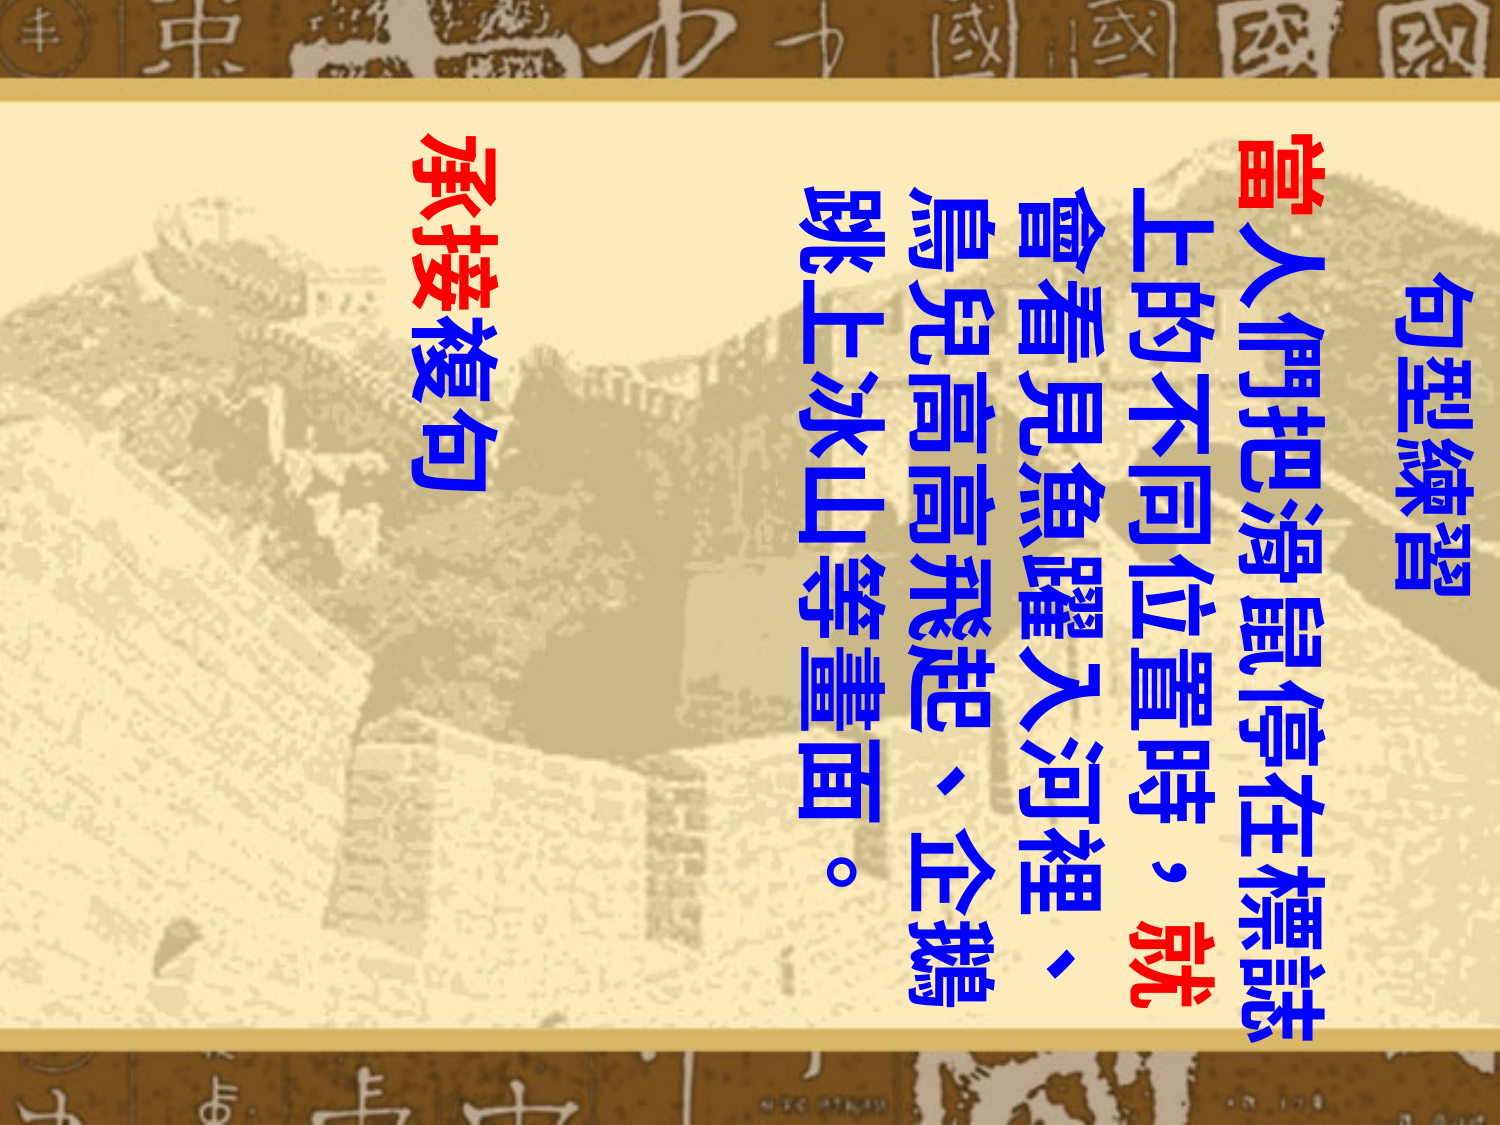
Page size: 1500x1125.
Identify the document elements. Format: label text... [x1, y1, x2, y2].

text_box 承接複句 [371, 116, 520, 1014]
text_box 句型練習 [1328, 255, 1495, 776]
picture [0, 0, 1500, 1125]
text_box 當人們把滑鼠停在標誌上的不同位置時，就會看見魚躍入河裡、鳥兒高高飛起、企鵝跳上冰山等畫面。 [773, 113, 1347, 1071]
